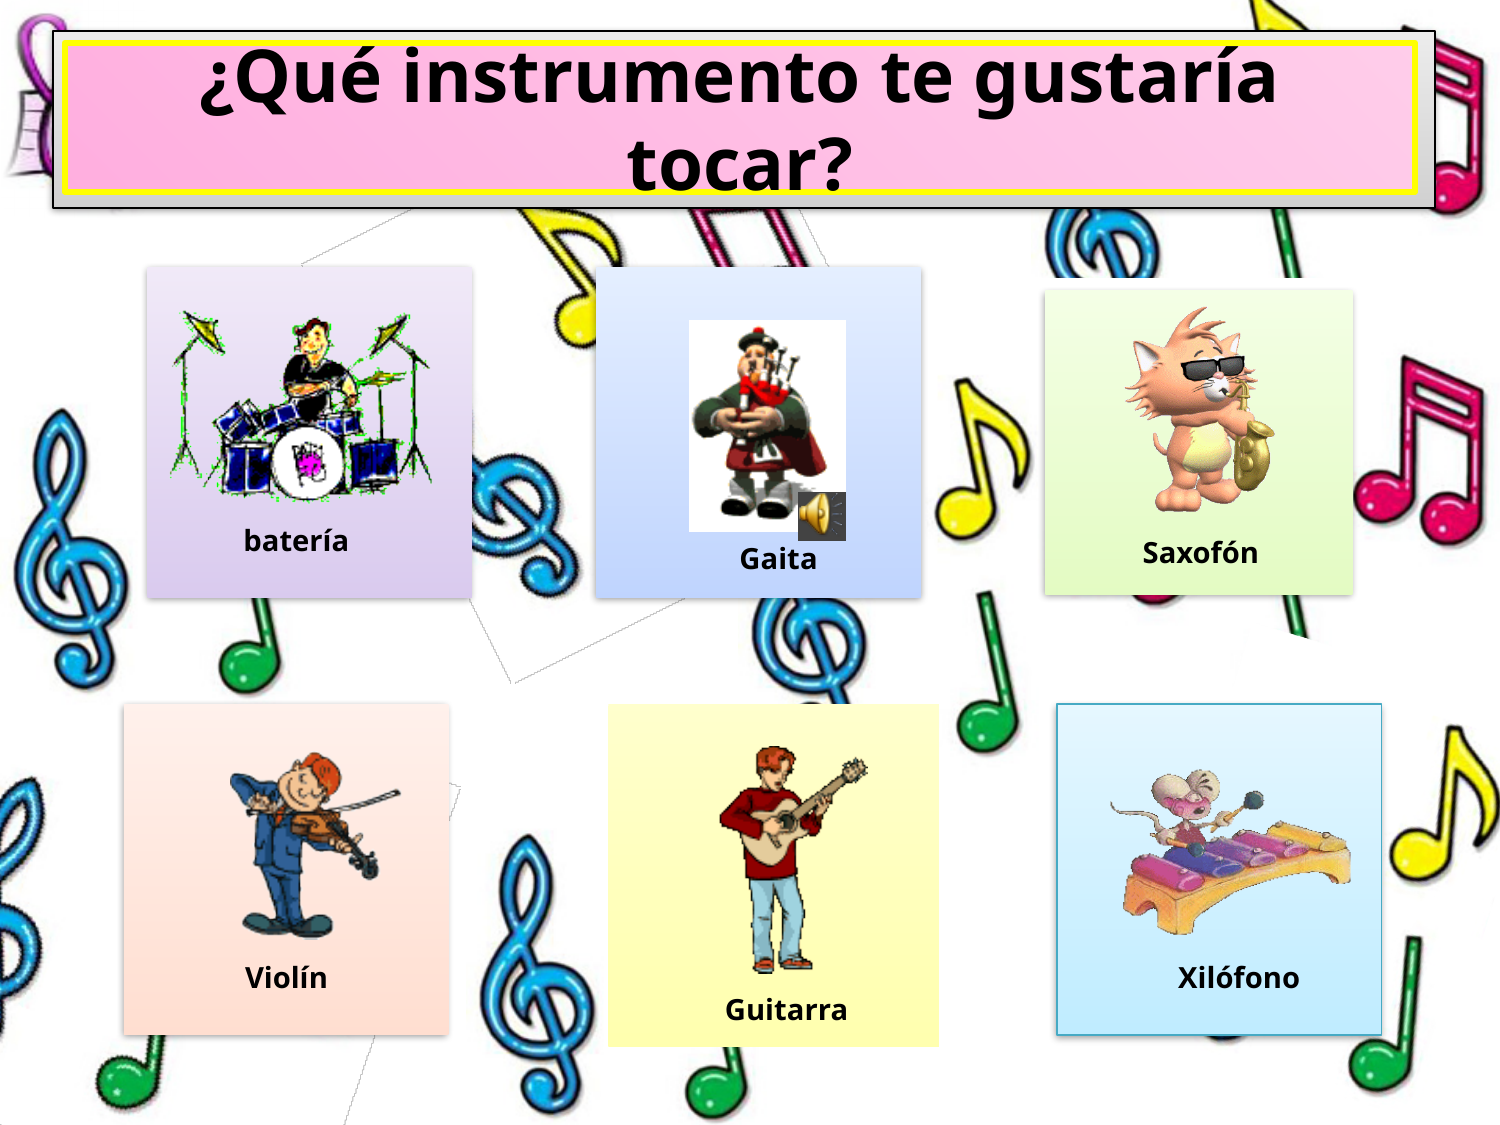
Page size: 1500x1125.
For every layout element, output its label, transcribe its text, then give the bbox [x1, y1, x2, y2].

text_box [152, 192, 375, 209]
picture [0, 0, 1500, 1125]
picture [0, 0, 148, 219]
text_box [1045, 290, 1353, 595]
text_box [596, 266, 922, 599]
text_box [608, 703, 940, 1048]
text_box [147, 266, 479, 599]
title ¿Qué instrumento te gustaría tocar? [152, 42, 1025, 192]
text_box [854, 192, 1025, 209]
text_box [1056, 703, 1382, 1036]
picture [449, 784, 461, 816]
picture [796, 491, 848, 542]
text_box [152, 30, 1025, 42]
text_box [123, 703, 449, 1036]
